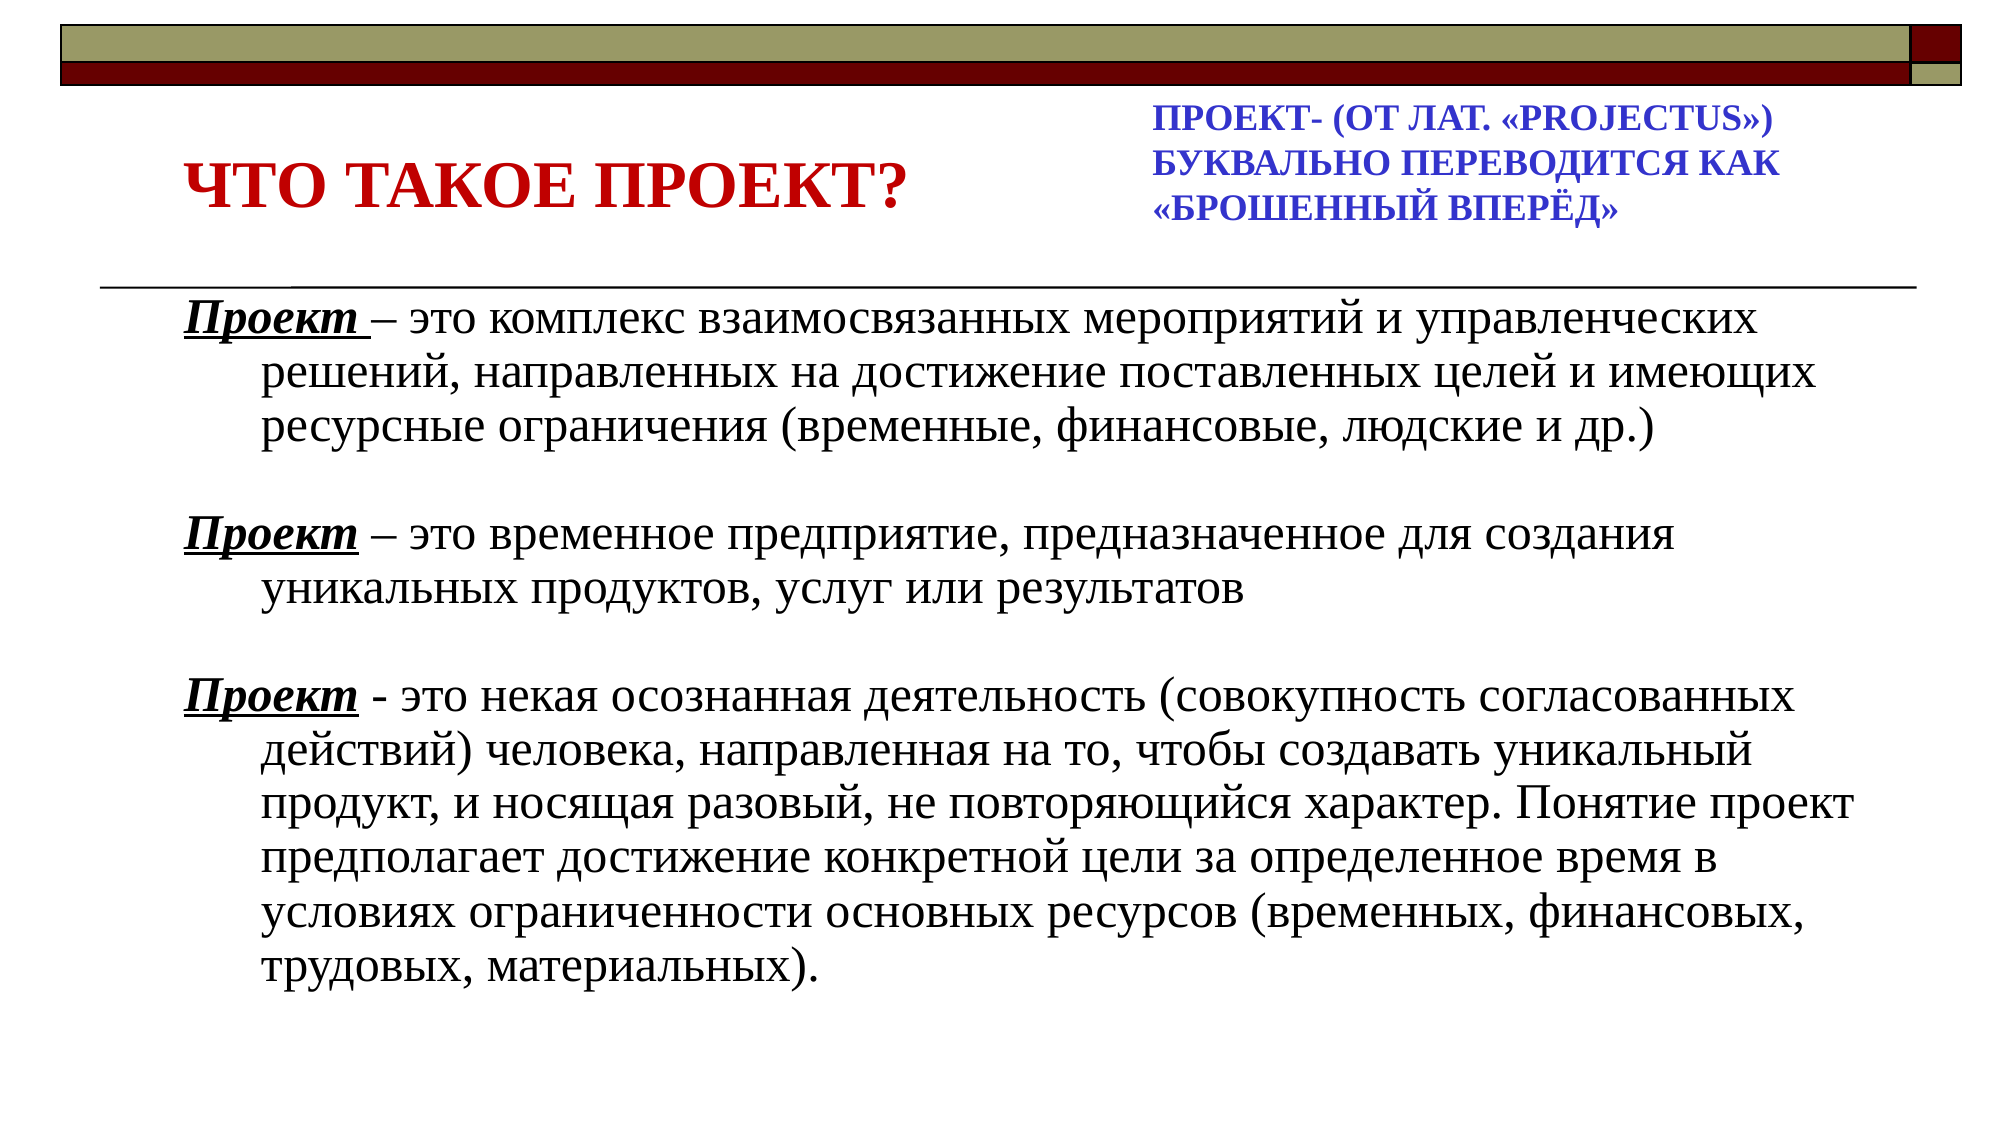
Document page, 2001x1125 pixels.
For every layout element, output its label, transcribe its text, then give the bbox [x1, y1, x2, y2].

title ЧТО ТАКОЕ ПРОЕКТ? [168, 118, 1137, 229]
text_box ПРОЕКТ- (ОТ ЛАТ. «PROJECTUS») БУКВАЛЬНО ПЕРЕВОДИТСЯ КАК «БРОШЕННЫЙ ВПЕРЁД» [1137, 85, 1980, 281]
list Проект – это комплекс взаимосвязанных мероприятий и управленческих решений, направленных на достижение поставленных целей и имеющих ресурсные ограничения (временные, финансовые, людские и др.) Проект – это временное предприятие, предназначенное для создания уникальных продуктов, услуг или результатов Проект - это некая осознанная деятельность (совокупность согласованных действий) человека, направленная на то, чтобы создавать уникальный продукт, и носящая разовый, не повторяющийся характер. Понятие проект предполагает достижение конкретной цели за определенное время в условиях ограниченности основных ресурсов (временных, финансовых, трудовых, материальных). [168, 282, 1901, 1069]
